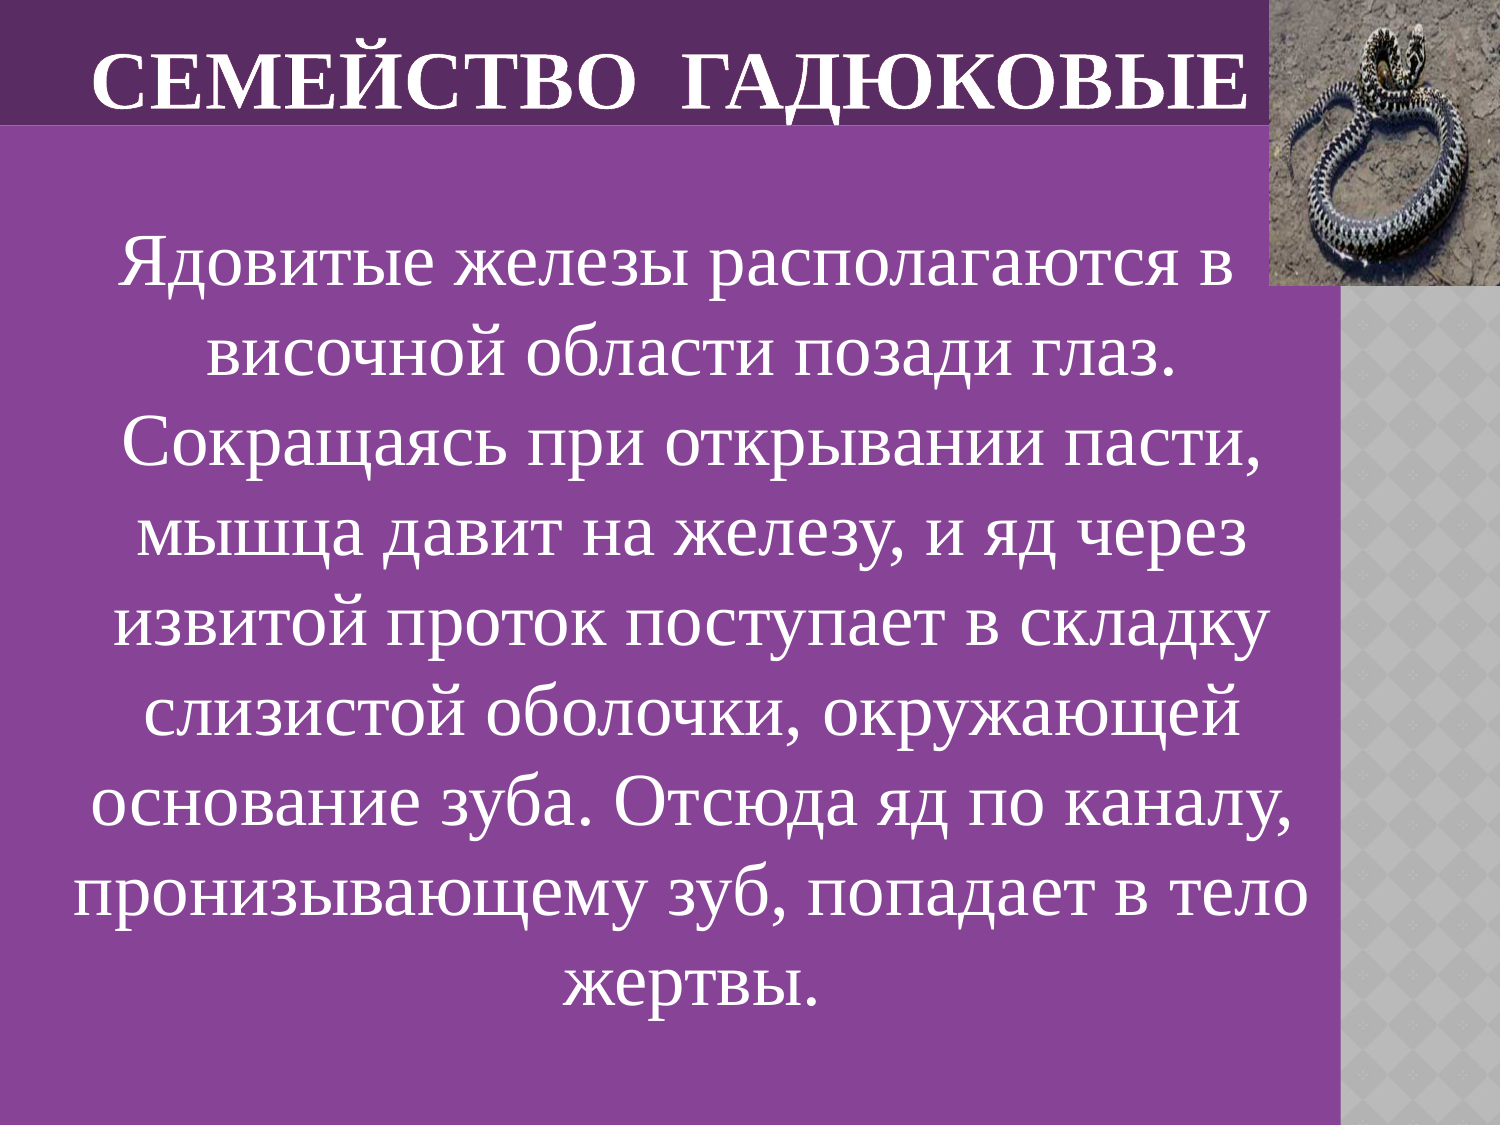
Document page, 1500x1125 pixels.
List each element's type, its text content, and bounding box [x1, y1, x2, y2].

list Ядовитые железы располагаются в височной области позади глаз. Сокращаясь при открывании пасти, мышца давит на железу, и яд через извитой проток поступает в складку слизистой оболочки, окружающей основание зуба. Отсюда яд по каналу, пронизывающему зуб, попадает в тело жертвы. [0, 125, 1341, 1125]
title Семейство Гадюковые [0, 0, 1265, 125]
picture [1269, 0, 1500, 286]
